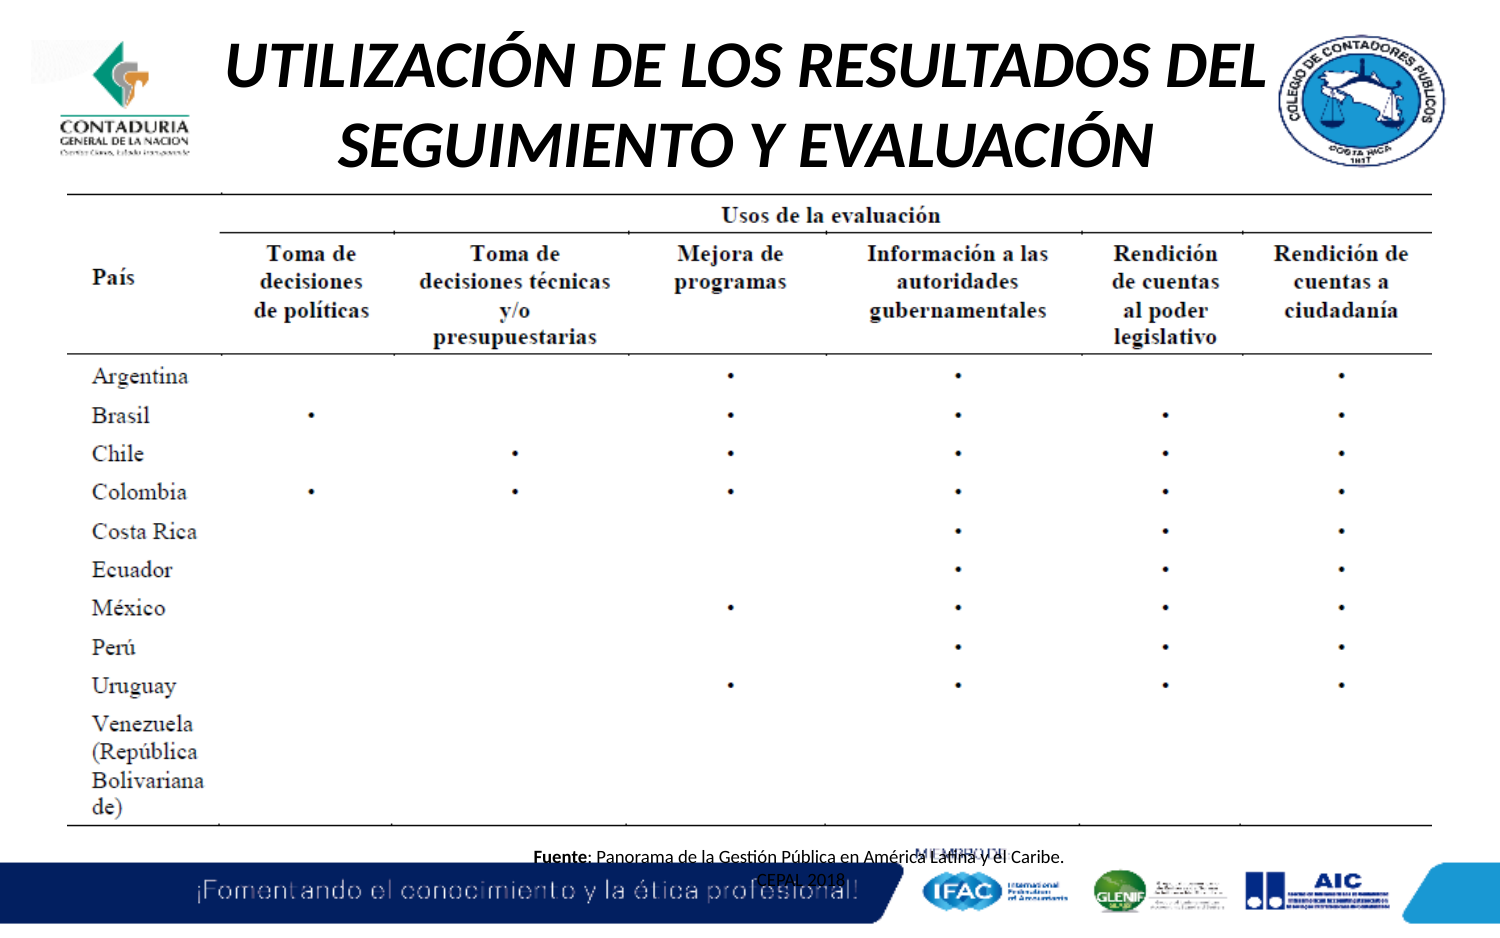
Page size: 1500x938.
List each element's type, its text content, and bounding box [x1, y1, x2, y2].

text_box Fuente: Panorama de la Gestión Pública en América Latina y el Caribe. CEPAL 2018 [477, 838, 1125, 898]
picture [0, 0, 1500, 938]
text_box UTILIZACIÓN DE LOS RESULTADOS DEL SEGUIMIENTO Y EVALUACIÓN [206, 13, 1287, 188]
